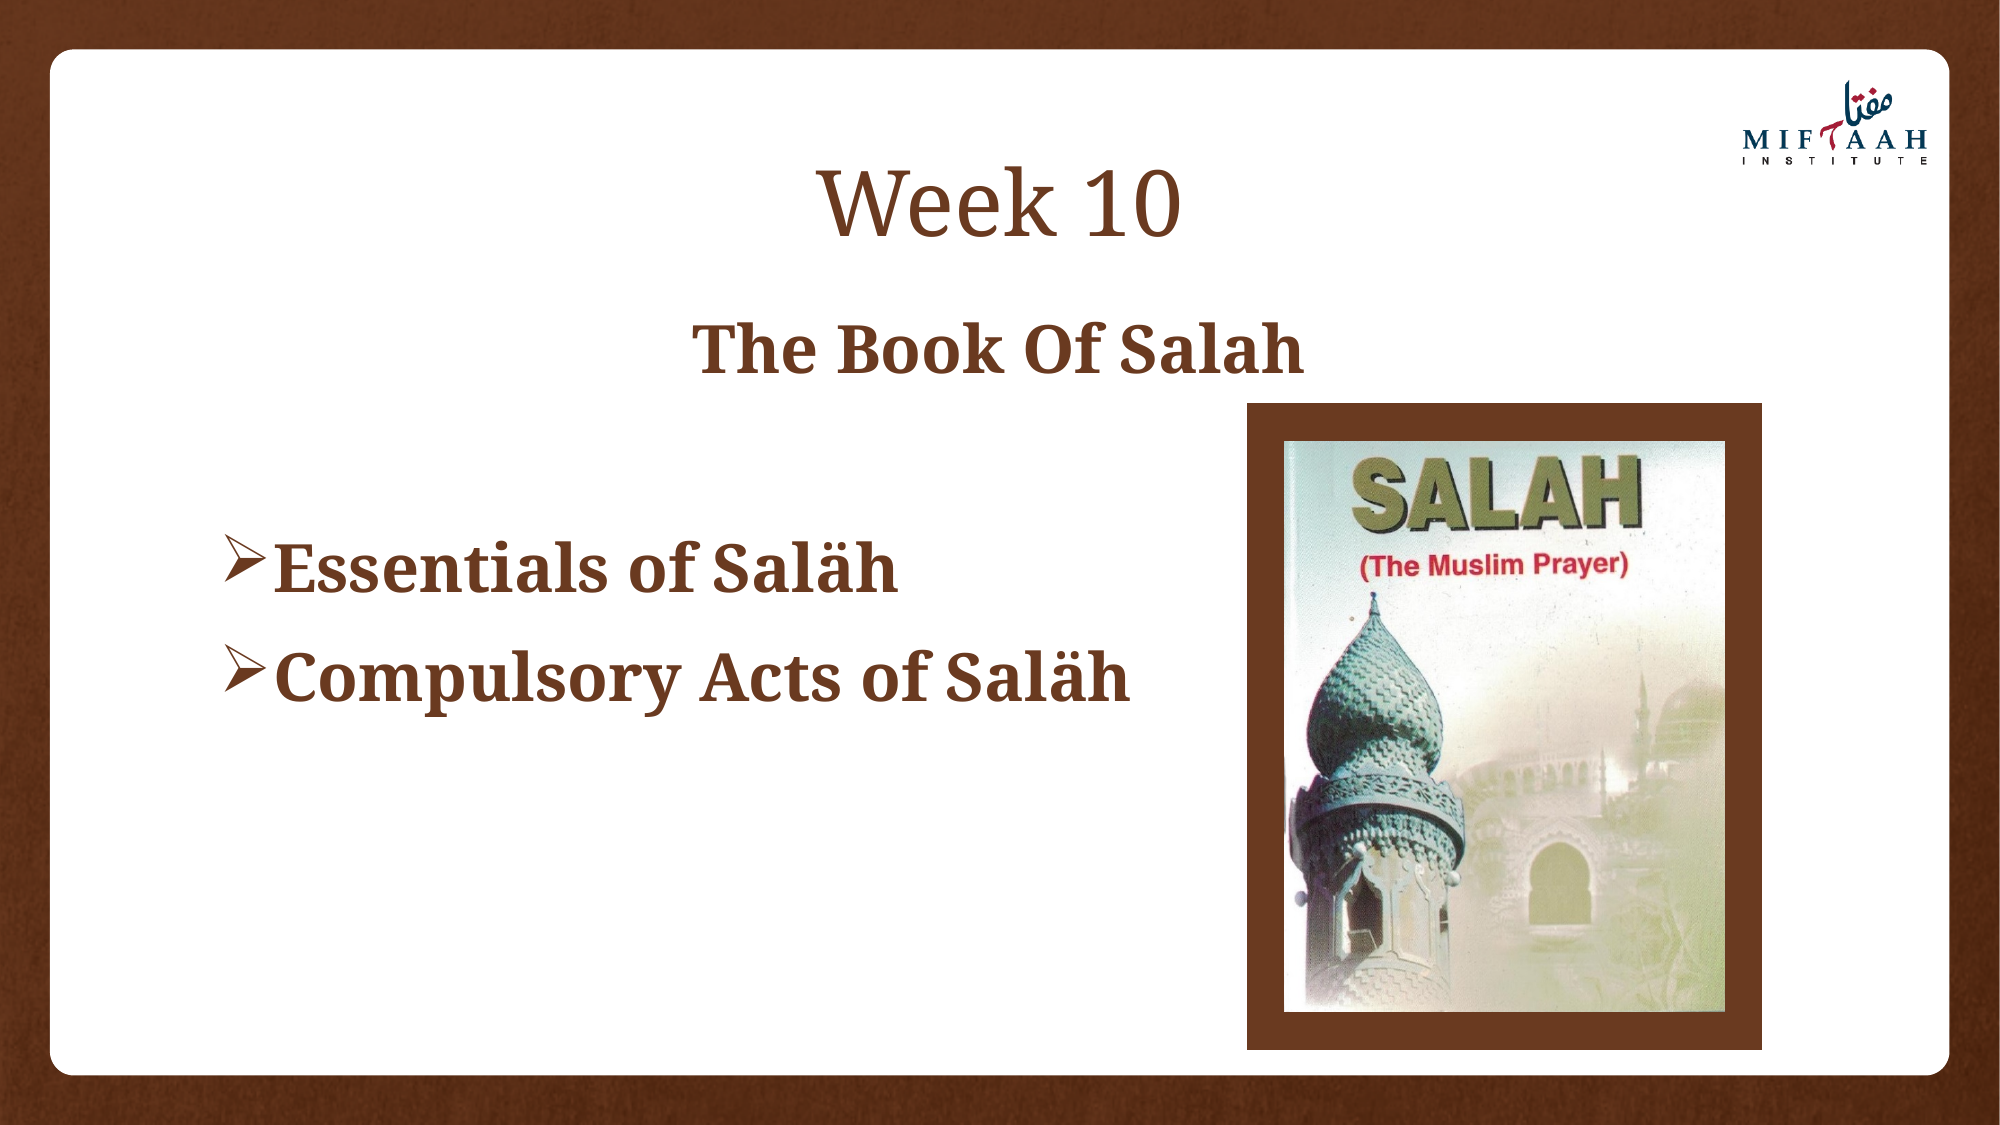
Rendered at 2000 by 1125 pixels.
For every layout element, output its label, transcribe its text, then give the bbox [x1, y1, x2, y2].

picture [1719, 49, 1950, 195]
list The Book Of Salah Essentials of Saläh Compulsory Acts of Saläh [199, 295, 1800, 996]
title Week 10 [199, 70, 1800, 263]
picture [1284, 440, 1725, 1013]
